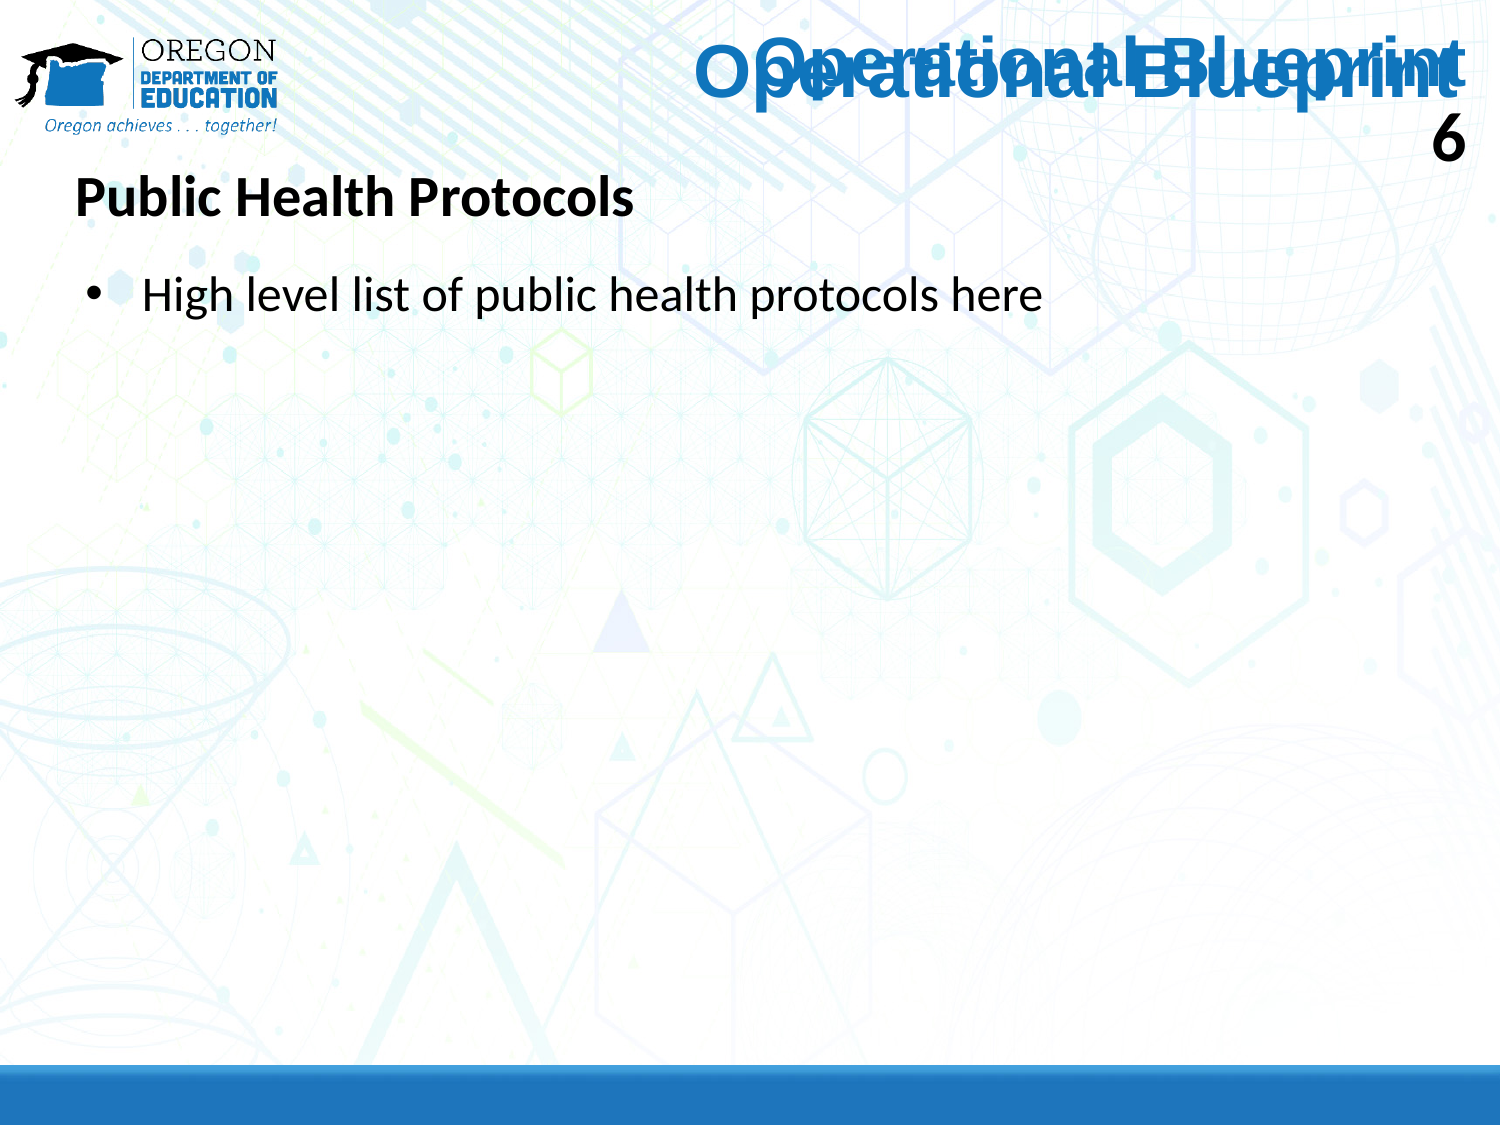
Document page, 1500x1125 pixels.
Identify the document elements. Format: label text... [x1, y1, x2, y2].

title Operational Blueprint 6 [308, 18, 1482, 185]
text_box Public Health Protocols [60, 150, 1407, 236]
picture [0, 0, 1500, 1125]
text_box High level list of public health protocols here [70, 250, 1436, 330]
